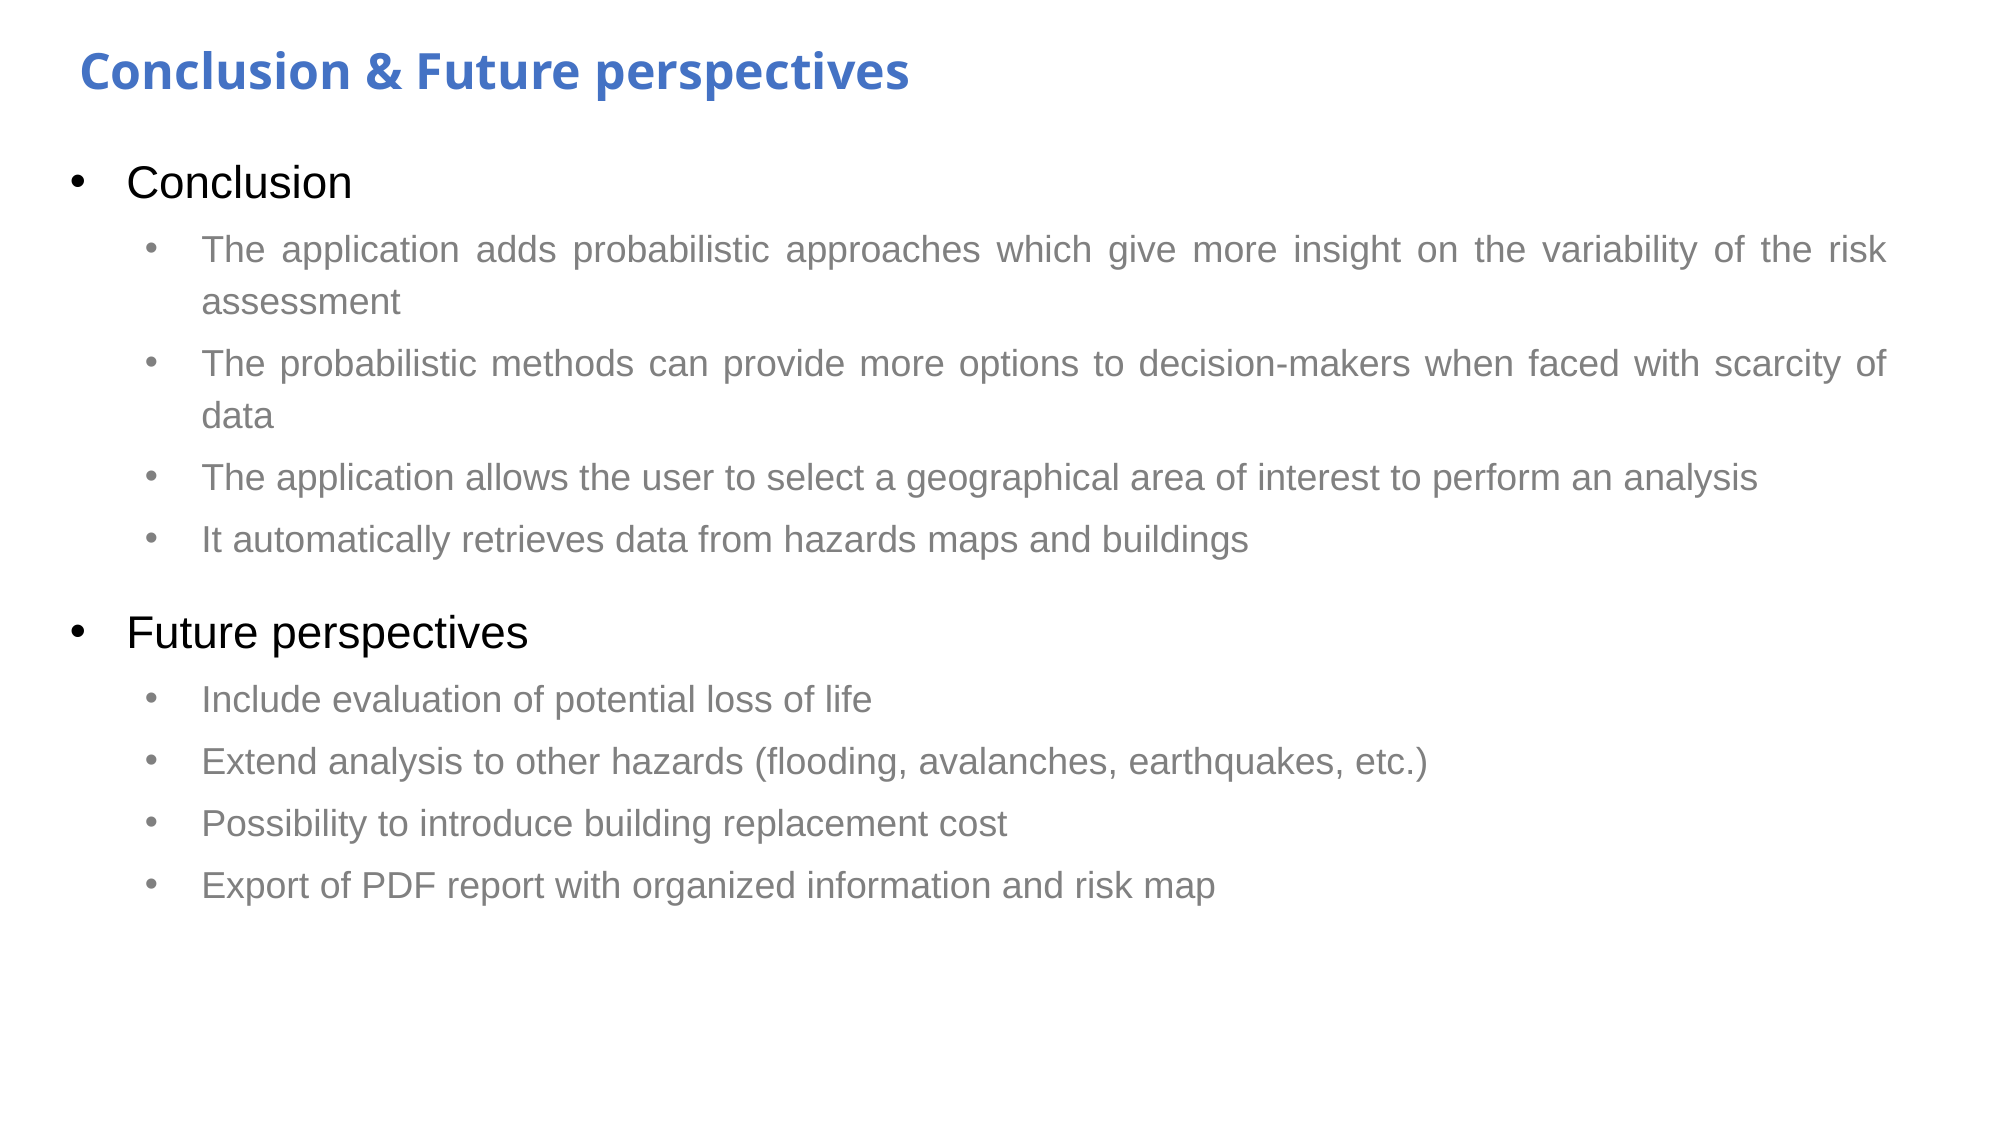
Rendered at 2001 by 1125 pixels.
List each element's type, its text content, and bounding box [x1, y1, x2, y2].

text_box Future perspectives Include evaluation of potential loss of life Extend analysis to other hazards (flooding, avalanches, earthquakes, etc.) Possibility to introduce building replacement cost Export of PDF report with organized information and risk map [54, 587, 1903, 1013]
text_box Conclusion The application adds probabilistic approaches which give more insight on the variability of the risk assessment The probabilistic methods can provide more options to decision-makers when faced with scarcity of data The application allows the user to select a geographical area of interest to perform an analysis It automatically retrieves data from hazards maps and buildings [54, 137, 1903, 563]
text_box Conclusion & Future perspectives [64, 22, 1924, 107]
